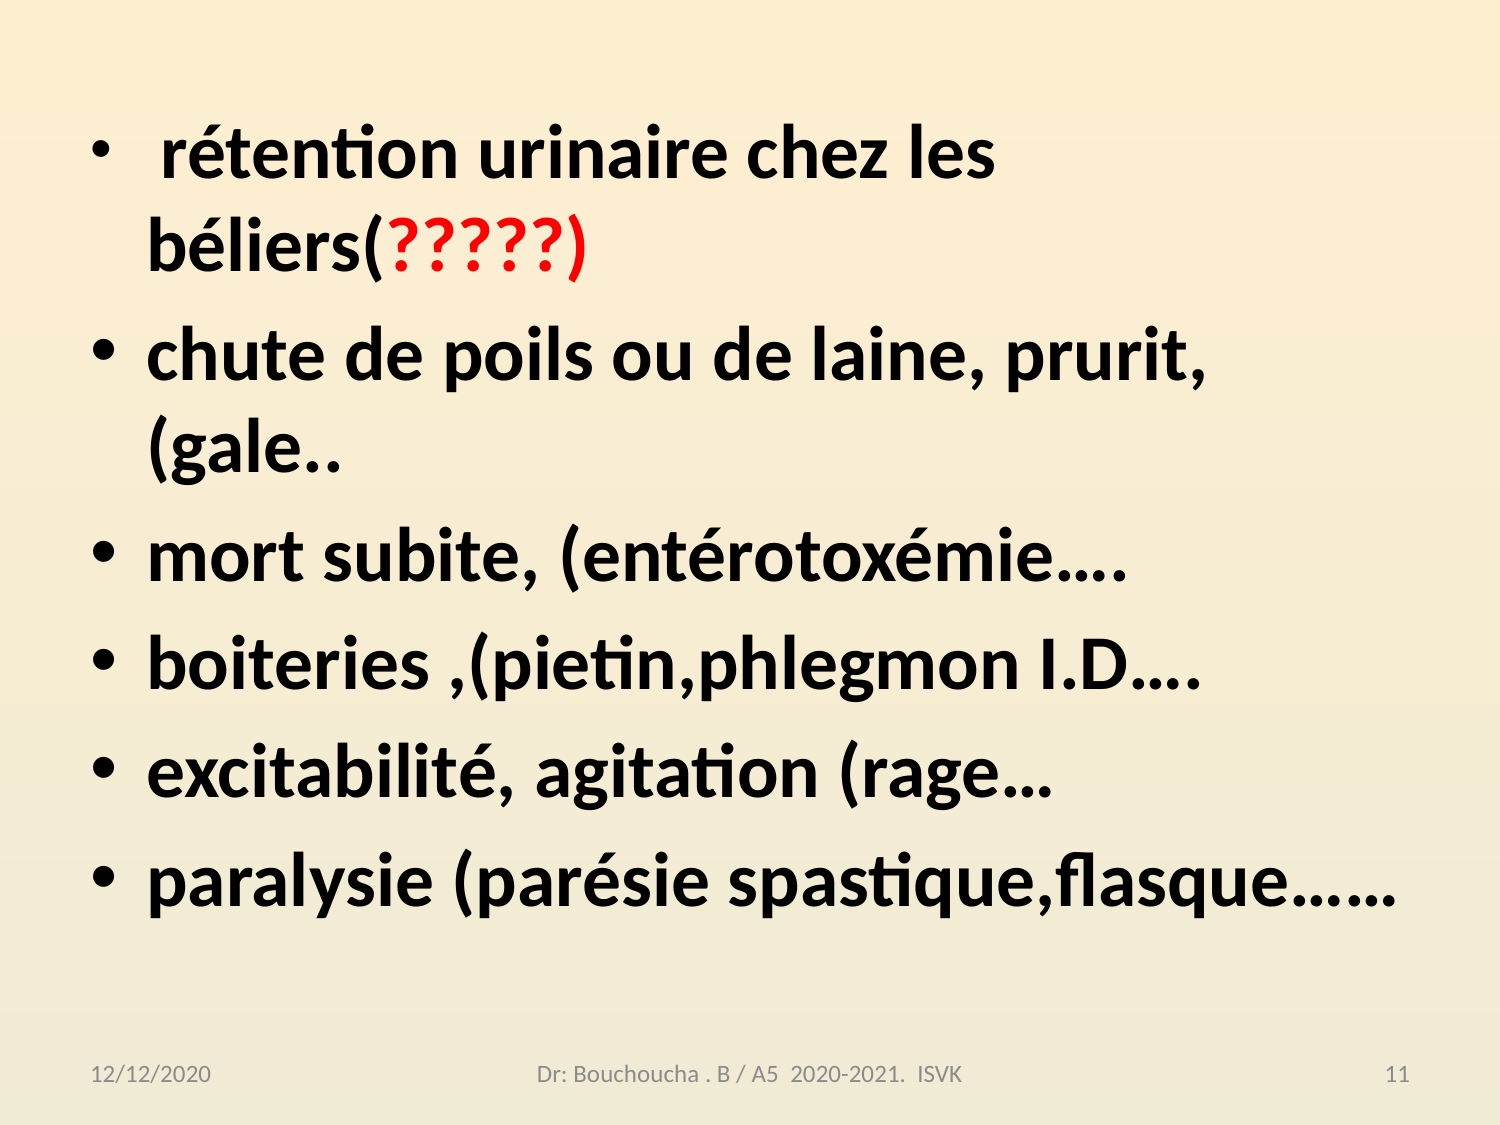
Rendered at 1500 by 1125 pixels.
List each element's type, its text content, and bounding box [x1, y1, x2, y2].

slide_number 11 [1074, 1042, 1425, 1103]
footer Dr: Bouchoucha . B / A5 2020-2021. ISVK [512, 1042, 988, 1103]
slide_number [75, 1042, 425, 1103]
list rétention urinaire chez les béliers(?????) chute de poils ou de laine, prurit, (gale.. mort subite, (entérotoxémie…. boiteries ,(pietin,phlegmon I.D…. excitabilité, agitation (rage… paralysie (parésie spastique,flasque…… [75, 93, 1425, 1005]
